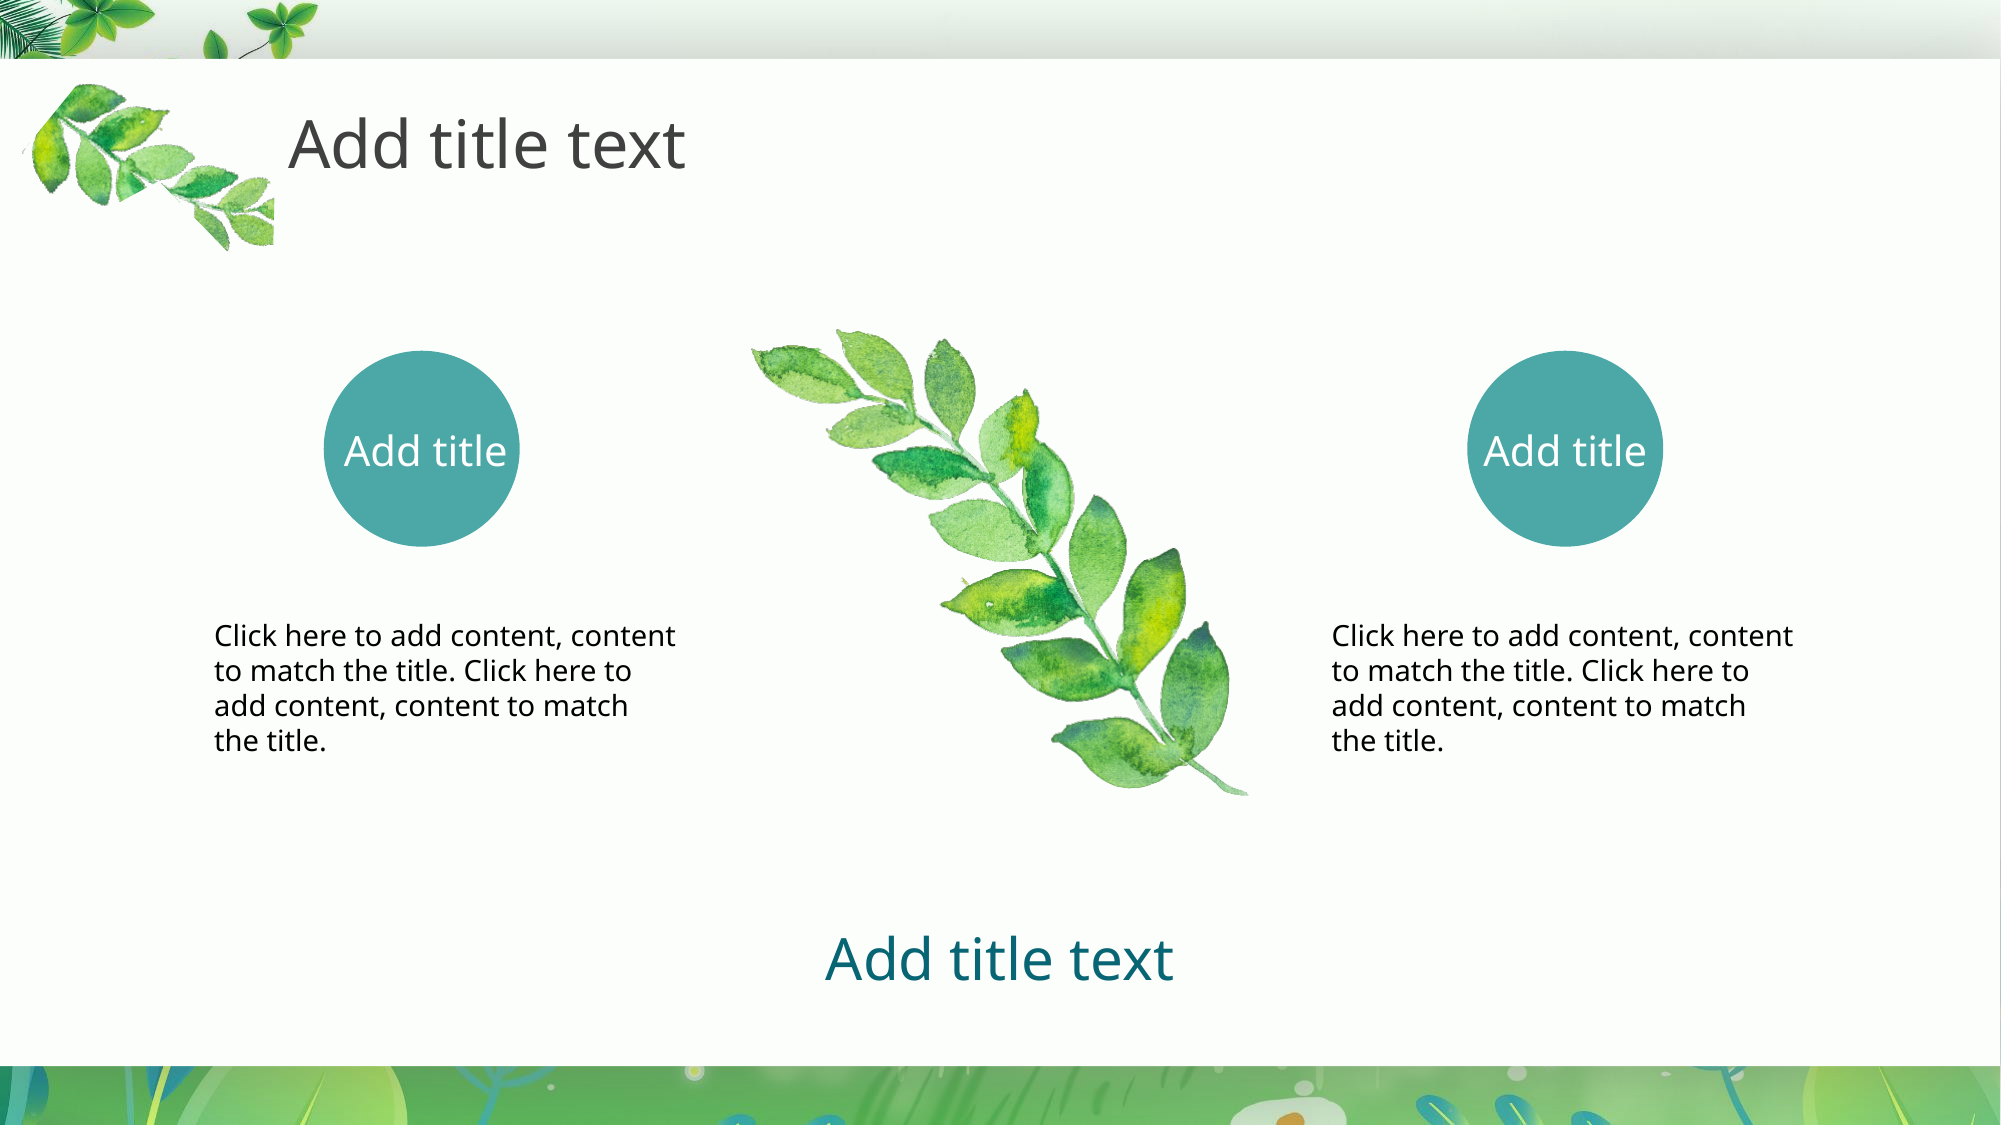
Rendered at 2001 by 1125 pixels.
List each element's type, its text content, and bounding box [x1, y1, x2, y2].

text_box [340, 349, 503, 392]
text_box [322, 416, 328, 481]
text_box Click here to add content, content to match the title. Click here to add content, content to match the title. [199, 609, 697, 791]
picture [0, 1067, 2001, 1125]
picture [0, 0, 2001, 252]
text_box Add title [1468, 392, 1663, 482]
picture [751, 329, 1249, 796]
text_box Click here to add content, content to match the title. Click here to add content, content to match the title. [1316, 609, 1814, 791]
text_box Add title text [810, 914, 1190, 1000]
text_box [1472, 482, 1659, 548]
text_box Add title [328, 392, 523, 482]
text_box [328, 482, 515, 548]
text_box [1484, 349, 1647, 392]
